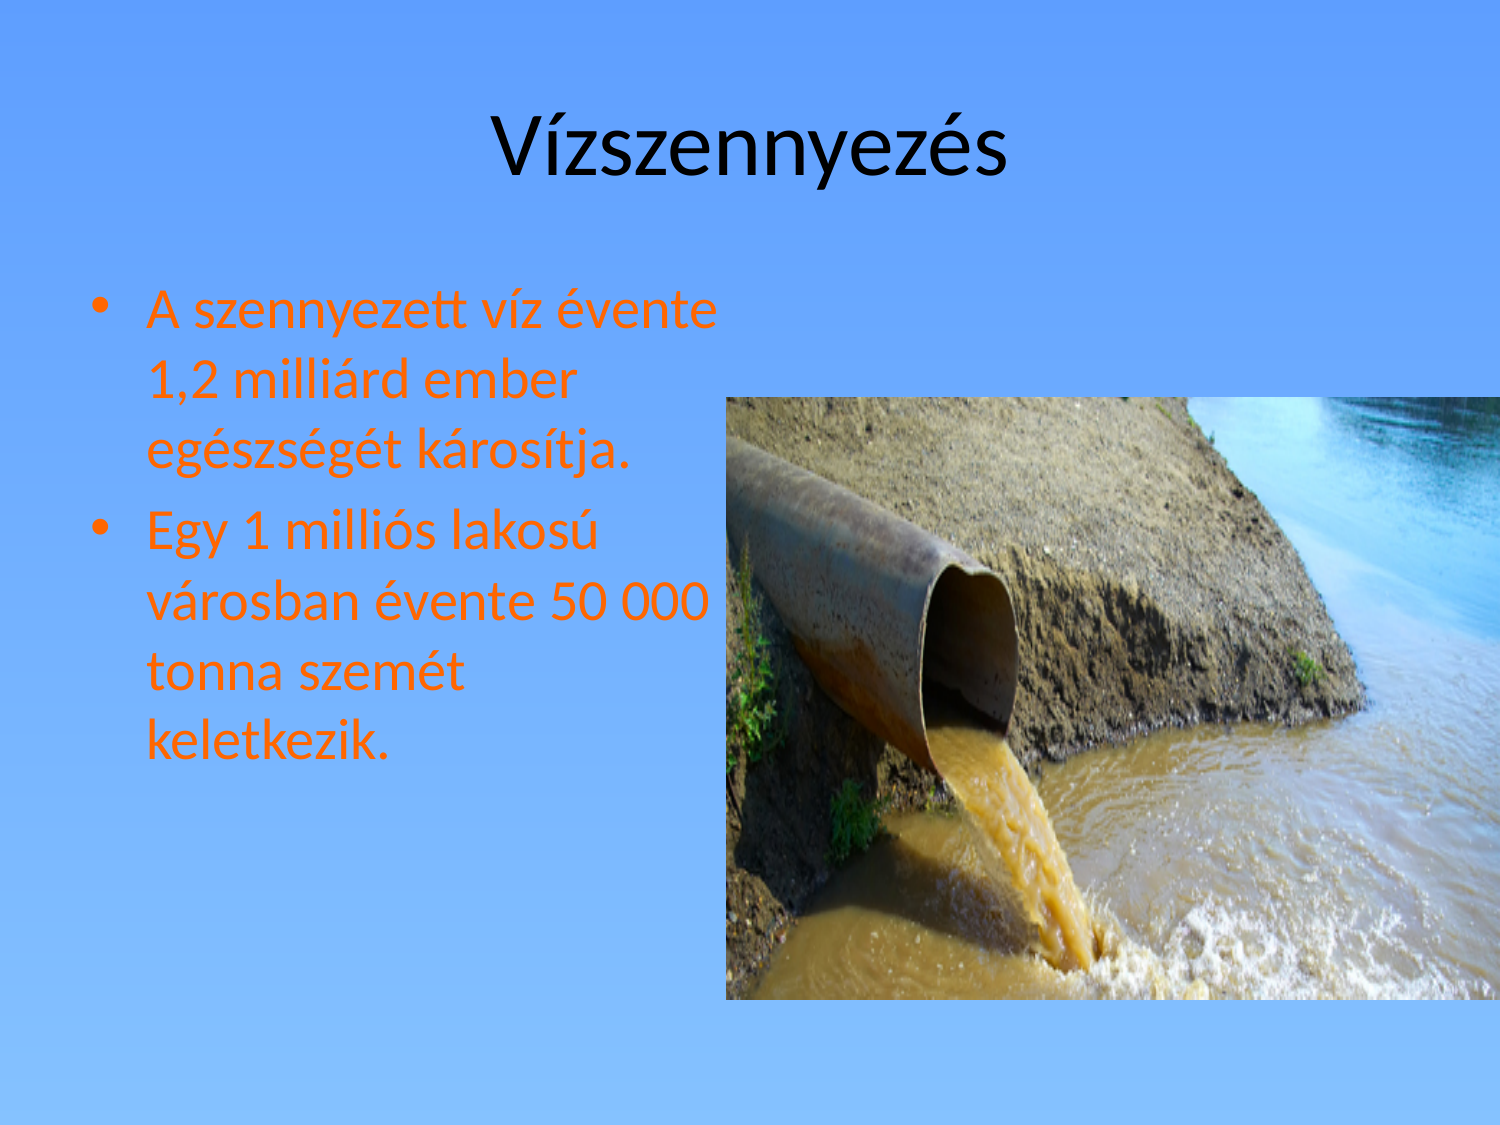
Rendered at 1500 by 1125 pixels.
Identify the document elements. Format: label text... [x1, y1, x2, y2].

list A szennyezett víz évente 1,2 milliárd ember egészségét károsítja. Egy 1 milliós lakosú városban évente 50 000 tonna szemét keletkezik. [74, 262, 738, 1006]
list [726, 396, 1500, 1000]
title Vízszennyezés [74, 44, 1426, 233]
